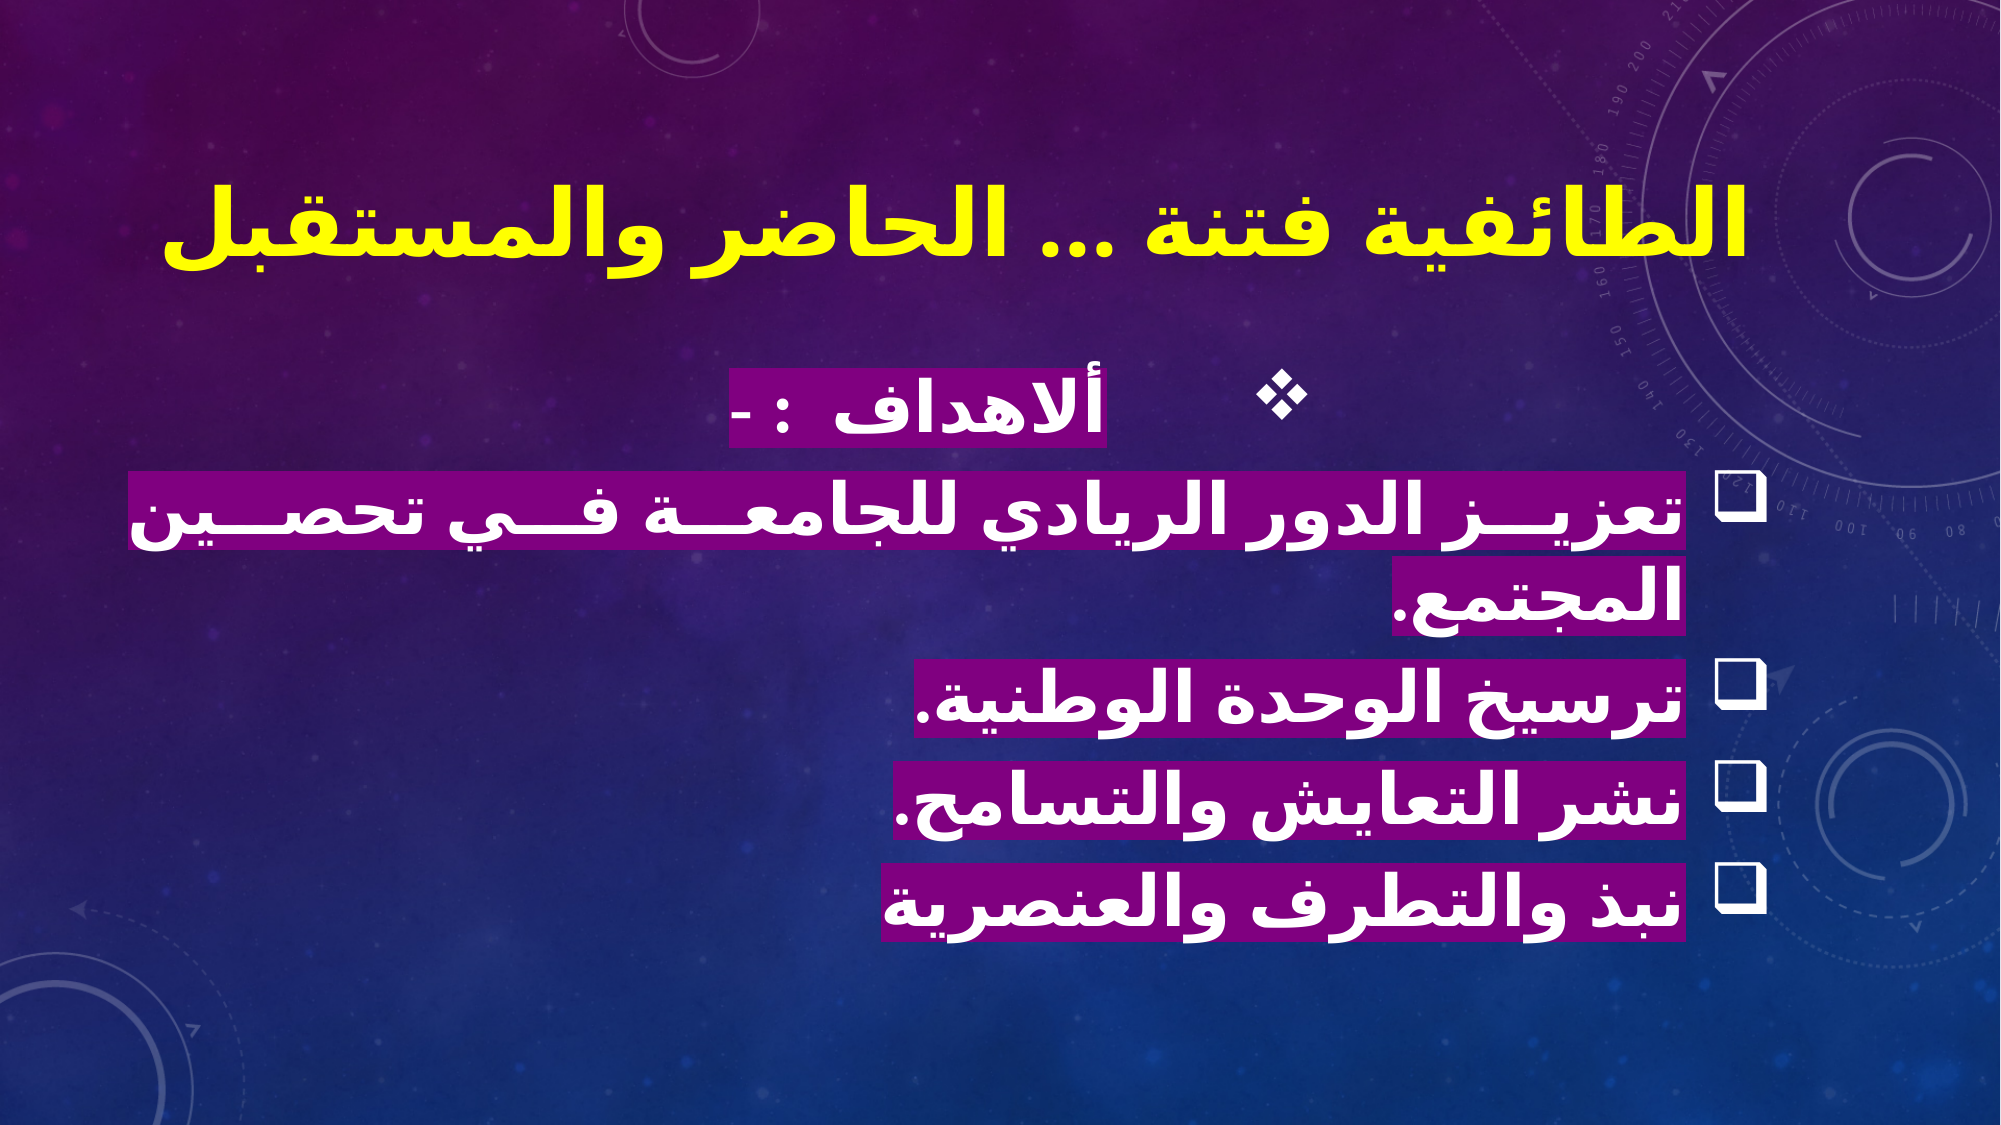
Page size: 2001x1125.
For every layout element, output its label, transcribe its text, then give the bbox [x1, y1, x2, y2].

list ألاهداف : - تعزيز الدور الريادي للجامعة في تحصين المجتمع. ترسيخ الوحدة الوطنية. نشر التعايش والتسامح. نبذ والتطرف والعنصرية [112, 351, 1775, 950]
picture [0, 0, 2001, 1125]
title الطائفية فتنة ... الحاضر والمستقبل [112, 99, 1775, 339]
